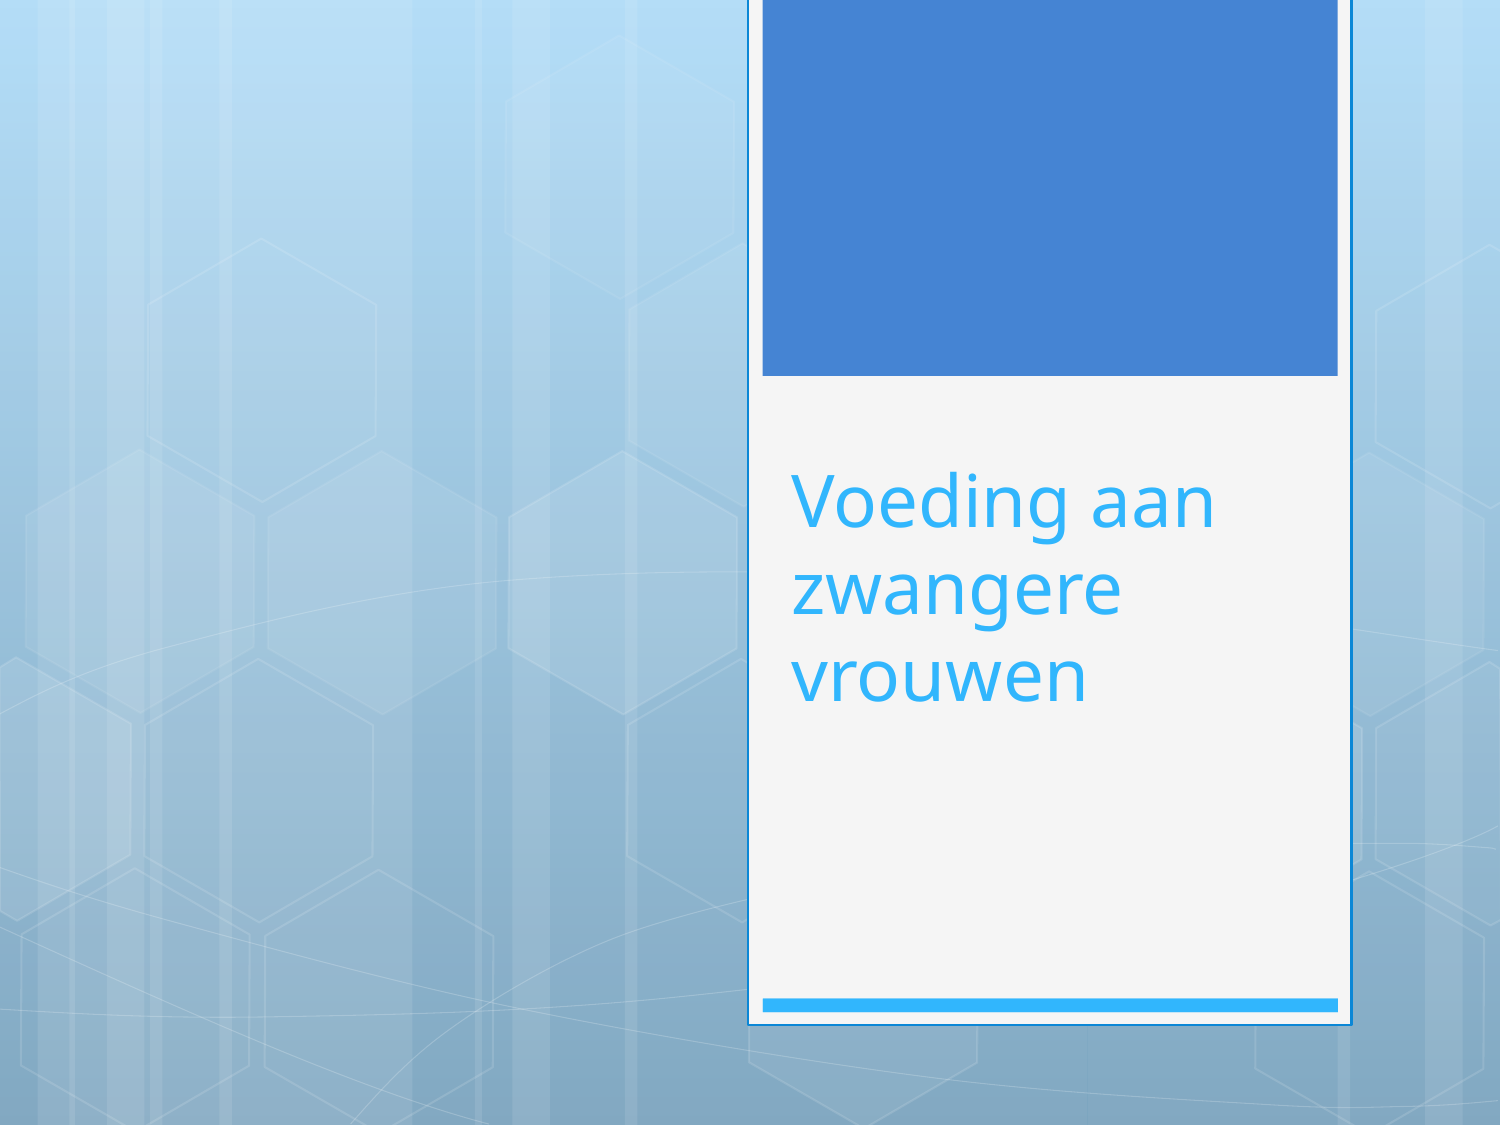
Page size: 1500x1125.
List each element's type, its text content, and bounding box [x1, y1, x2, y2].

title Voeding aan zwangere vrouwen [776, 444, 1320, 724]
